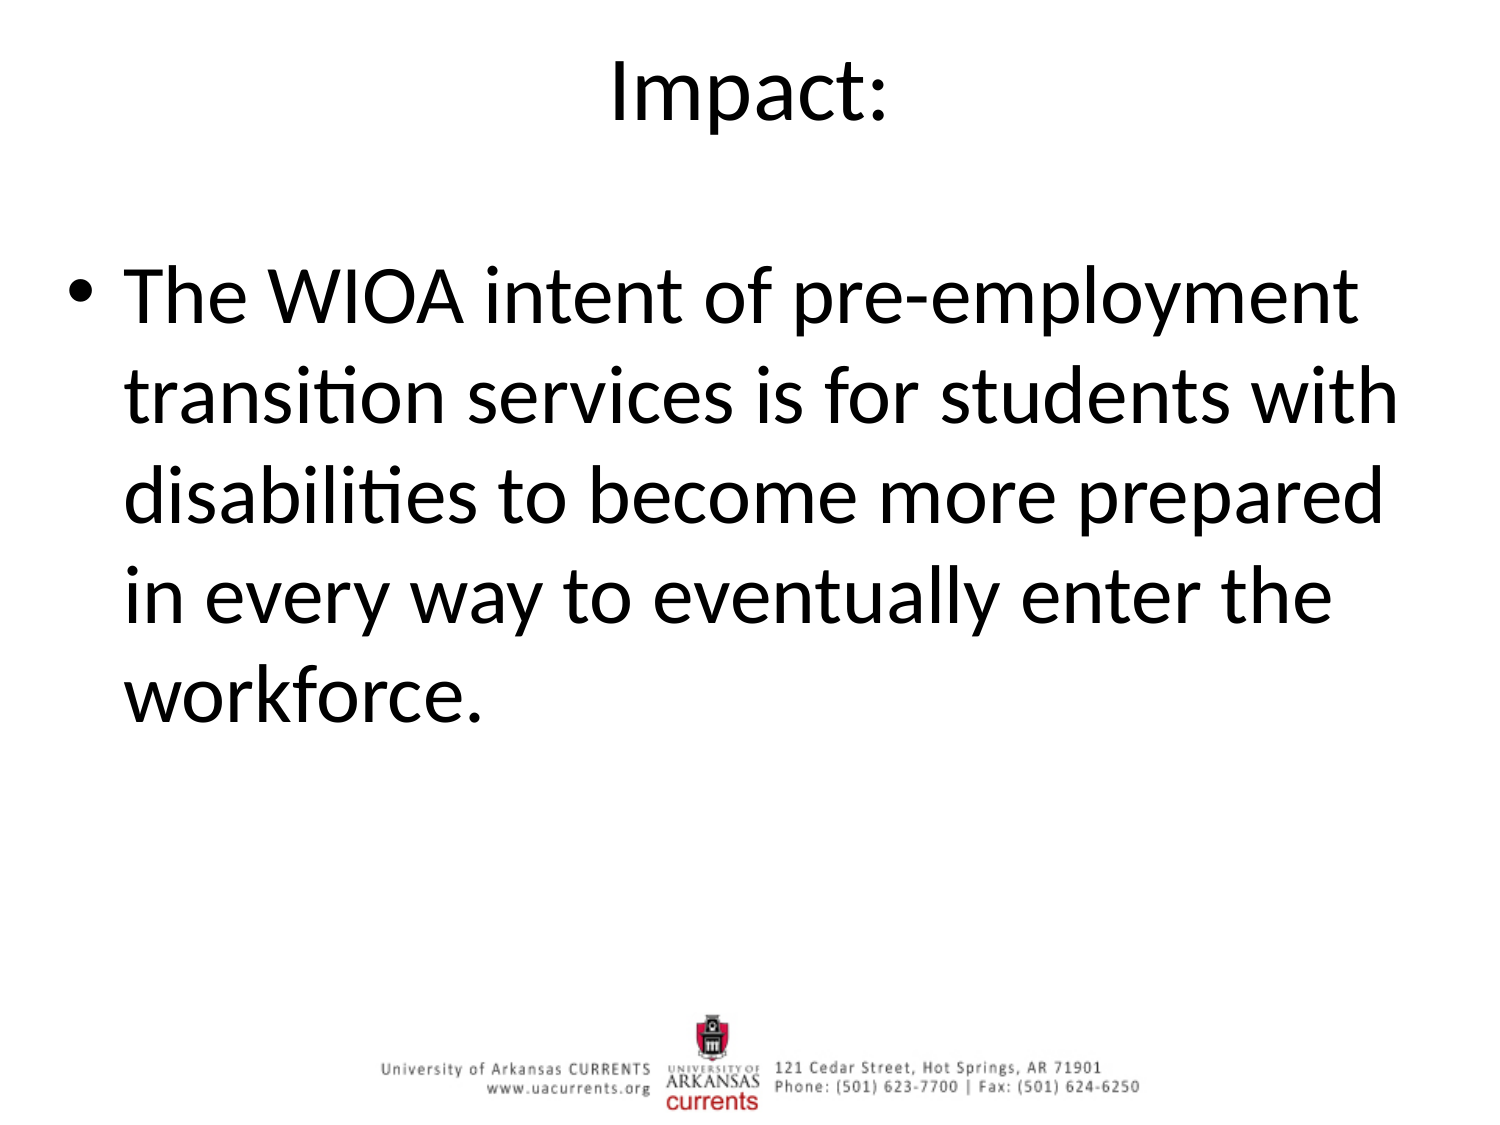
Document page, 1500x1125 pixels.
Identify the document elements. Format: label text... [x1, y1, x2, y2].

title Impact: [75, 45, 1425, 232]
list The WIOA intent of pre-employment transition services is for students with disabilities to become more prepared in every way to eventually enter the workforce. [51, 232, 1457, 932]
picture [375, 1012, 1147, 1113]
